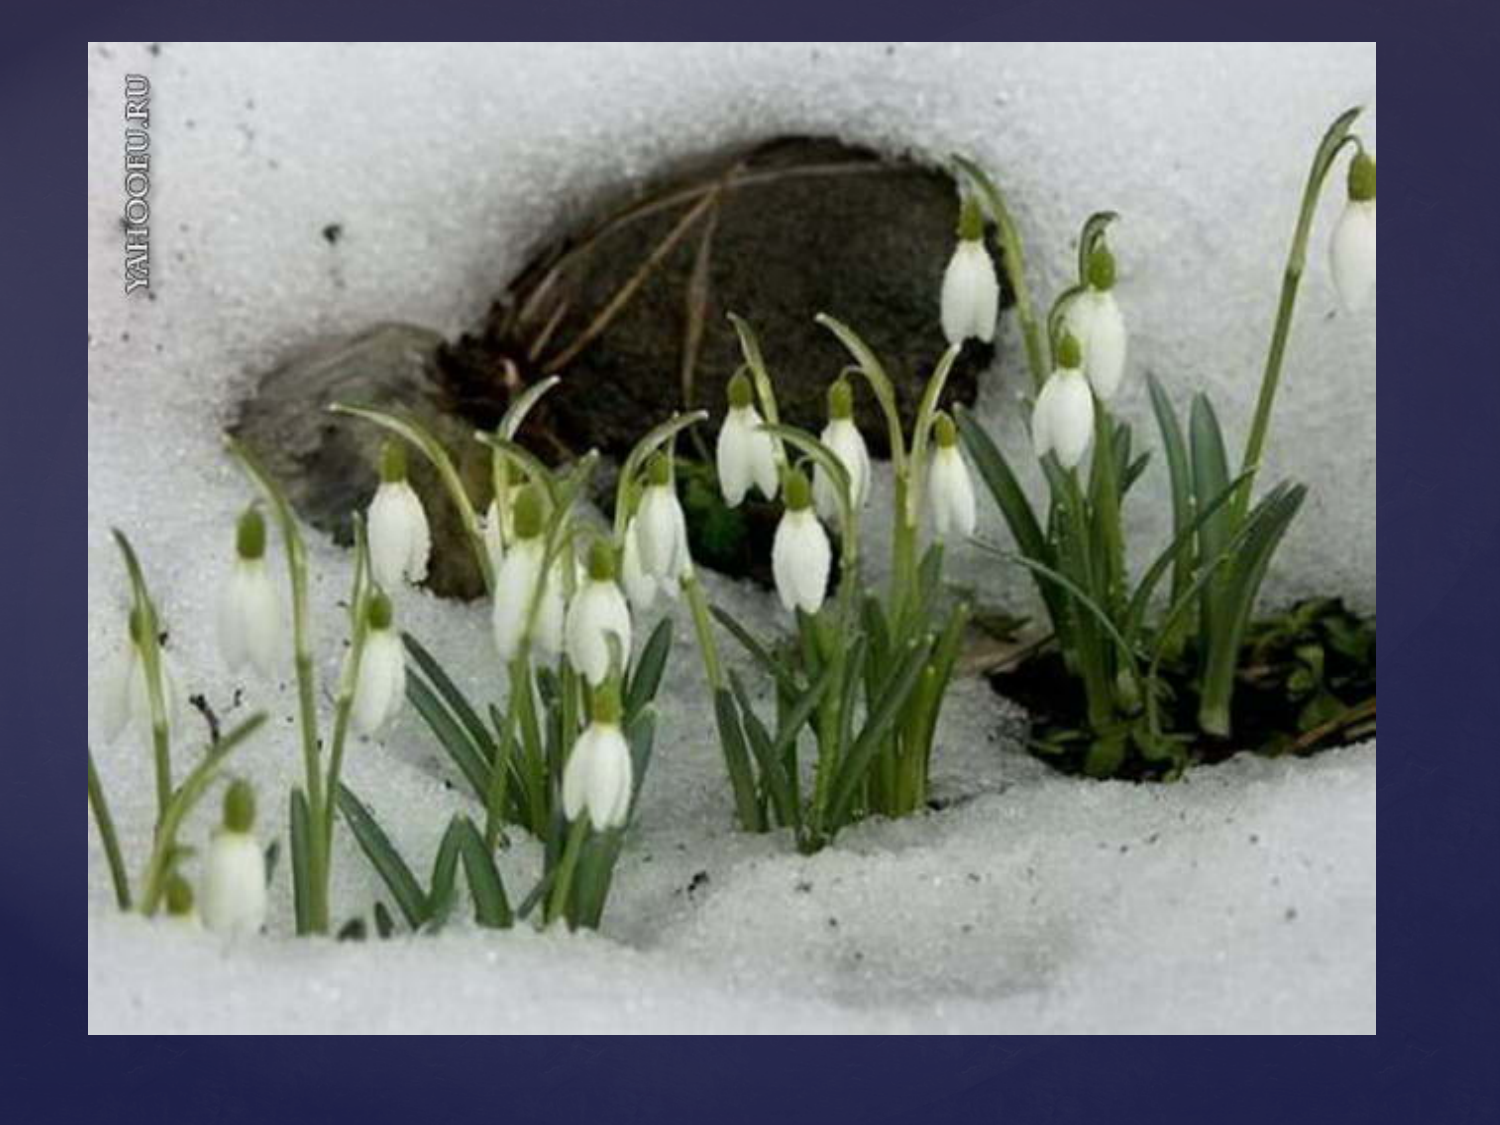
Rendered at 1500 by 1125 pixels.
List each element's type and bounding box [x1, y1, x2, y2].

list [87, 42, 1377, 1036]
